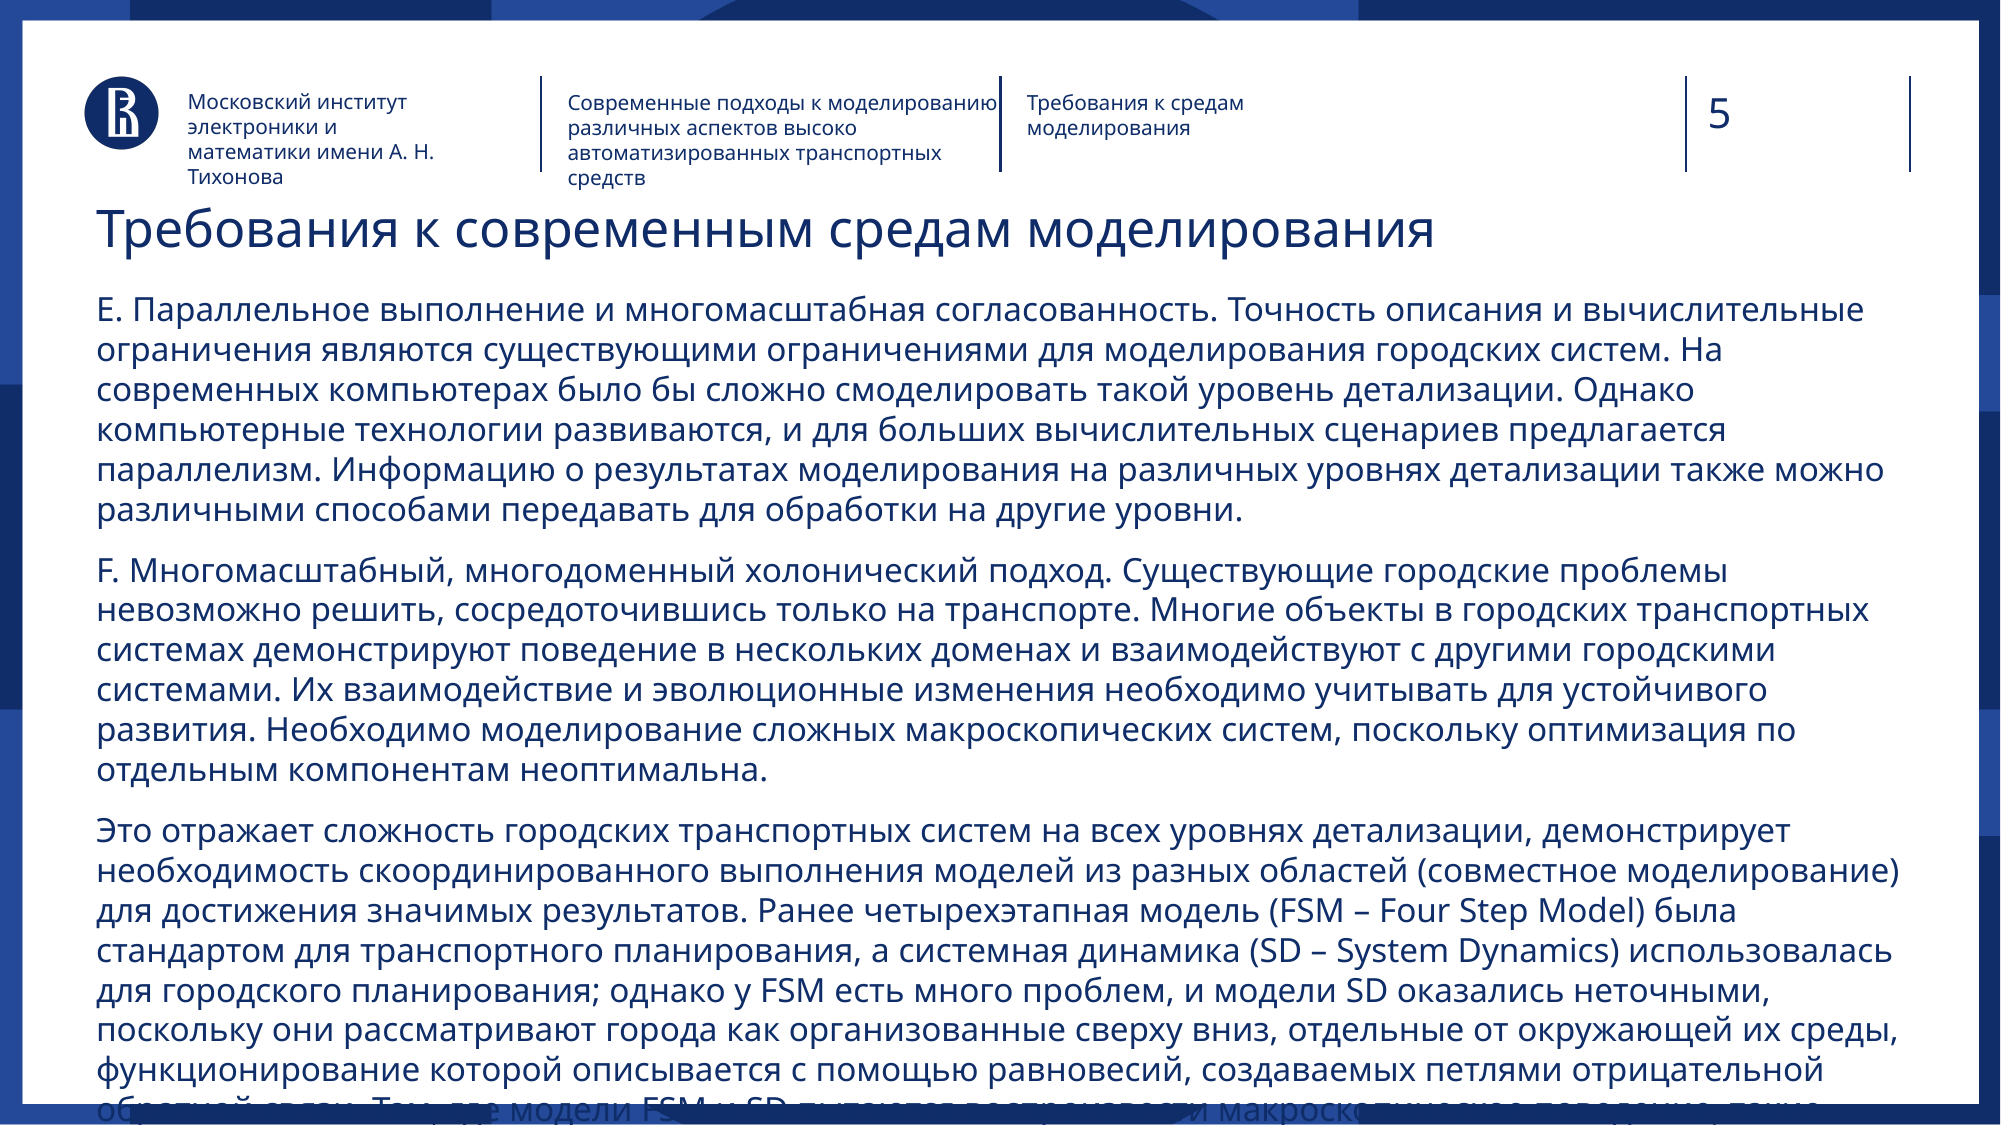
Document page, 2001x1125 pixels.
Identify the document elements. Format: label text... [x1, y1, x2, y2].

title Требования к современным средам моделирования [96, 195, 1672, 288]
list Требования к средам моделирования [1026, 90, 1367, 157]
list Московский институт электроники и математики имени А. Н. Тихонова [187, 88, 448, 157]
list Современные подходы к моделированию различных аспектов высоко автоматизированных транспортных средств [567, 90, 1000, 157]
picture [0, 0, 2001, 1125]
list E. Параллельное выполнение и многомасштабная согласованность. Точность описания и вычислительные ограничения являются существующими ограничениями для моделирования городских систем. На современных компьютерах было бы сложно смоделировать такой уровень детализации. Однако компьютерные технологии развиваются, и для больших вычислительных сценариев предлагается параллелизм. Информацию о результатах моделирования на различных уровнях детализации также можно различными способами передавать для обработки на другие уровни. F. Многомасштабный, многодоменный холонический подход. Существующие городские проблемы невозможно решить, сосредоточившись только на транспорте. Многие объекты в городских транспортных системах демонстрируют поведение в нескольких доменах и взаимодействуют с другими городскими системами. Их взаимодействие и эволюционные изменения необходимо учитывать для устойчивого развития. Необходимо моделирование сложных макроскопических систем, поскольку оптимизация по отдельным компонентам неоптимальна. Это отражает сложность городских транспортных систем на всех уровнях детализации, демонстрирует необходимость скоординированного выполнения моделей из разных областей (совместное моделирование) для достижения значимых результатов. Ранее четырехэтапная модель (FSM – Four Step Model) была стандартом для транспортного планирования, а системная динамика (SD – System Dynamics) использовалась для городского планирования; однако у FSM есть много проблем, и модели SD оказались неточными, поскольку они рассматривают города как организованные сверху вниз, отдельные от окружающей их среды, функционирование которой описывается с помощью равновесий, создаваемых петлями отрицательной обратной связи. Там, где модели FSM и SD пытаются воспроизвести макроскопическое поведение, такие методы, как ABM (Agent Based Modeling), моделируют взаимодействие агентов в нано- и микроскопическом масштабе и рассчитывают их совокупное воздействие. [96, 288, 1904, 1091]
